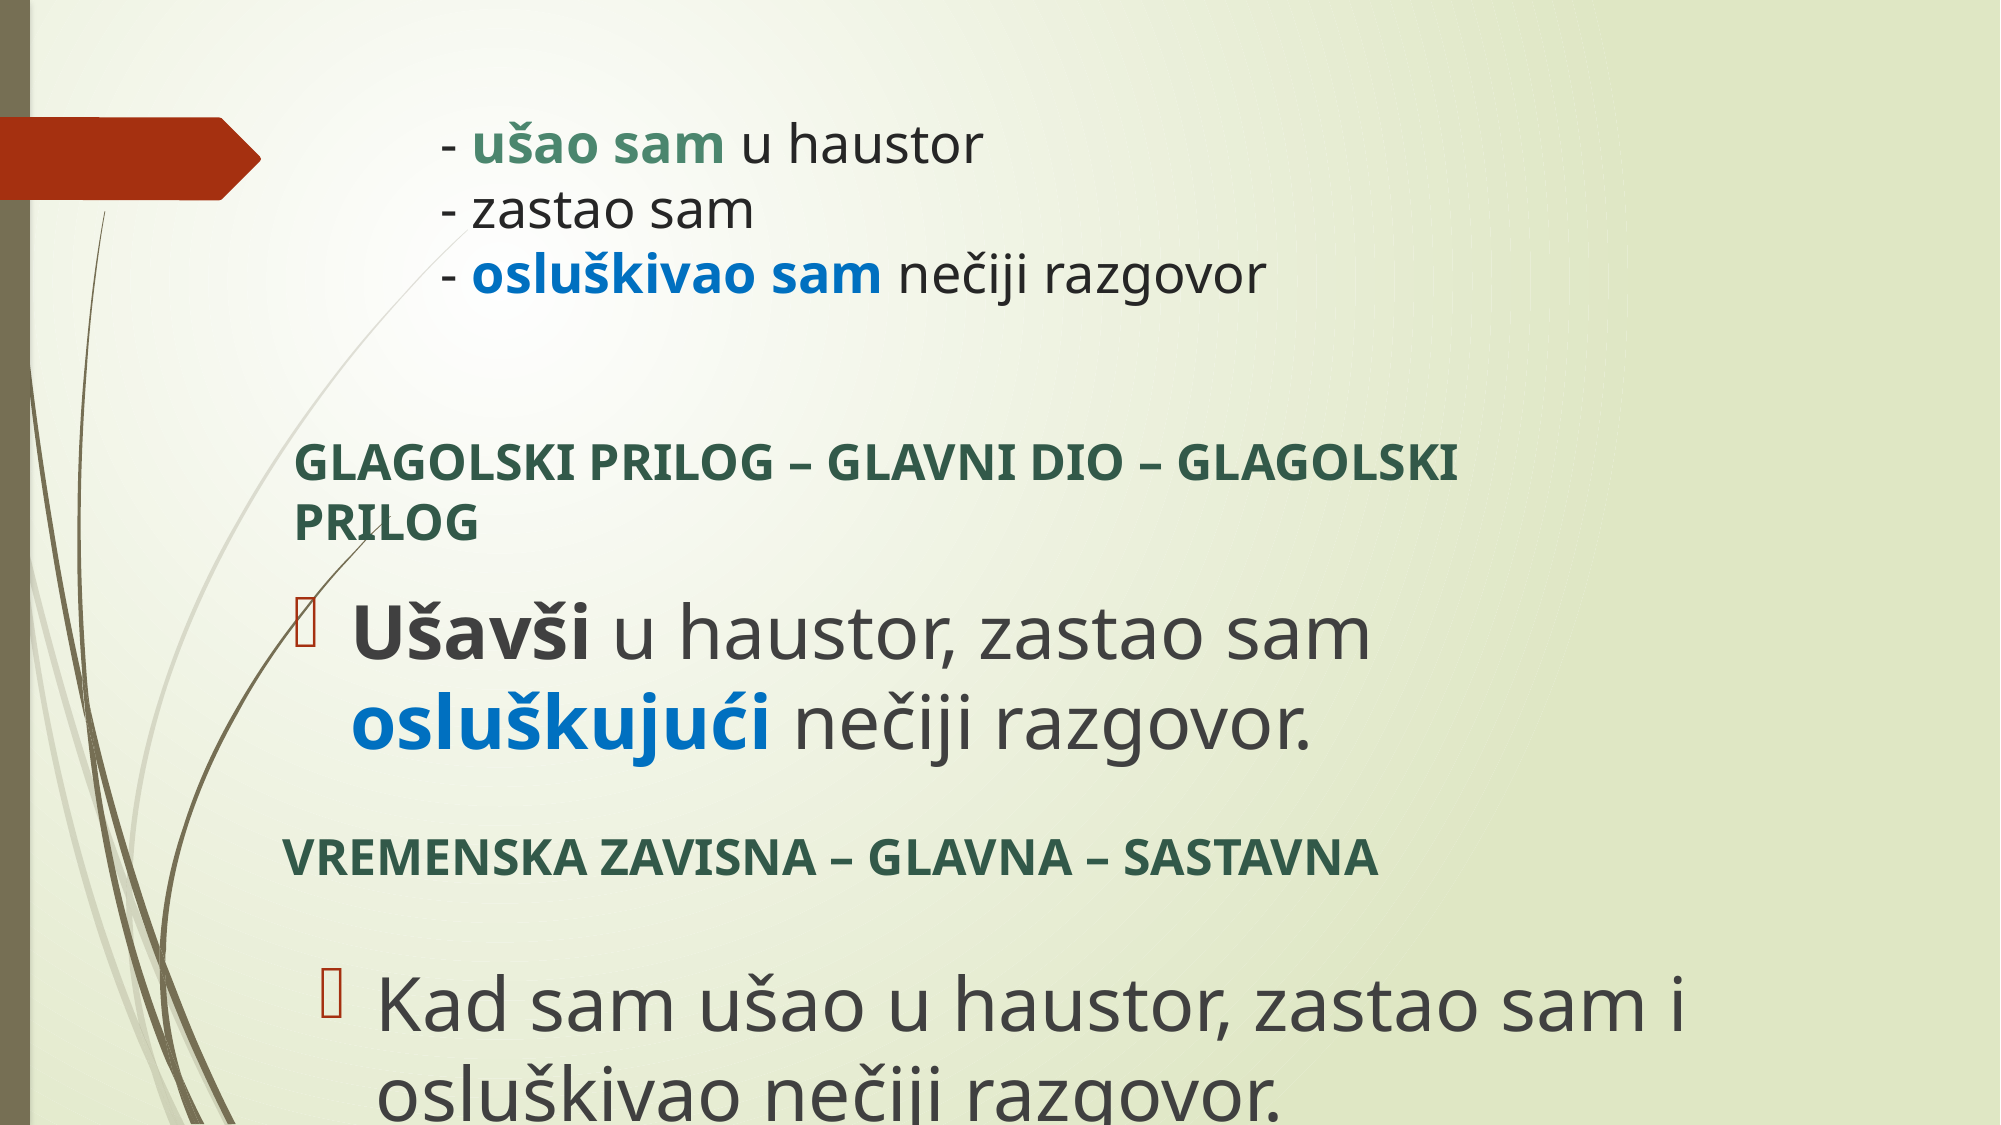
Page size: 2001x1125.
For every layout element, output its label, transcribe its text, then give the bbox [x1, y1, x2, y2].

list Ušavši u haustor, zastao sam osluškujući nečiji razgovor. [278, 577, 1742, 816]
text_box Kad sam ušao u haustor, zastao sam i osluškivao nečiji razgovor. [304, 948, 1759, 1125]
text_box GLAGOLSKI PRILOG – GLAVNI DIO – GLAGOLSKI PRILOG [278, 423, 1669, 559]
text_box VREMENSKA ZAVISNA – GLAVNA – SASTAVNA [268, 818, 1900, 893]
title - ušao sam u haustor - zastao sam - osluškivao sam nečiji razgovor [425, 102, 1888, 313]
